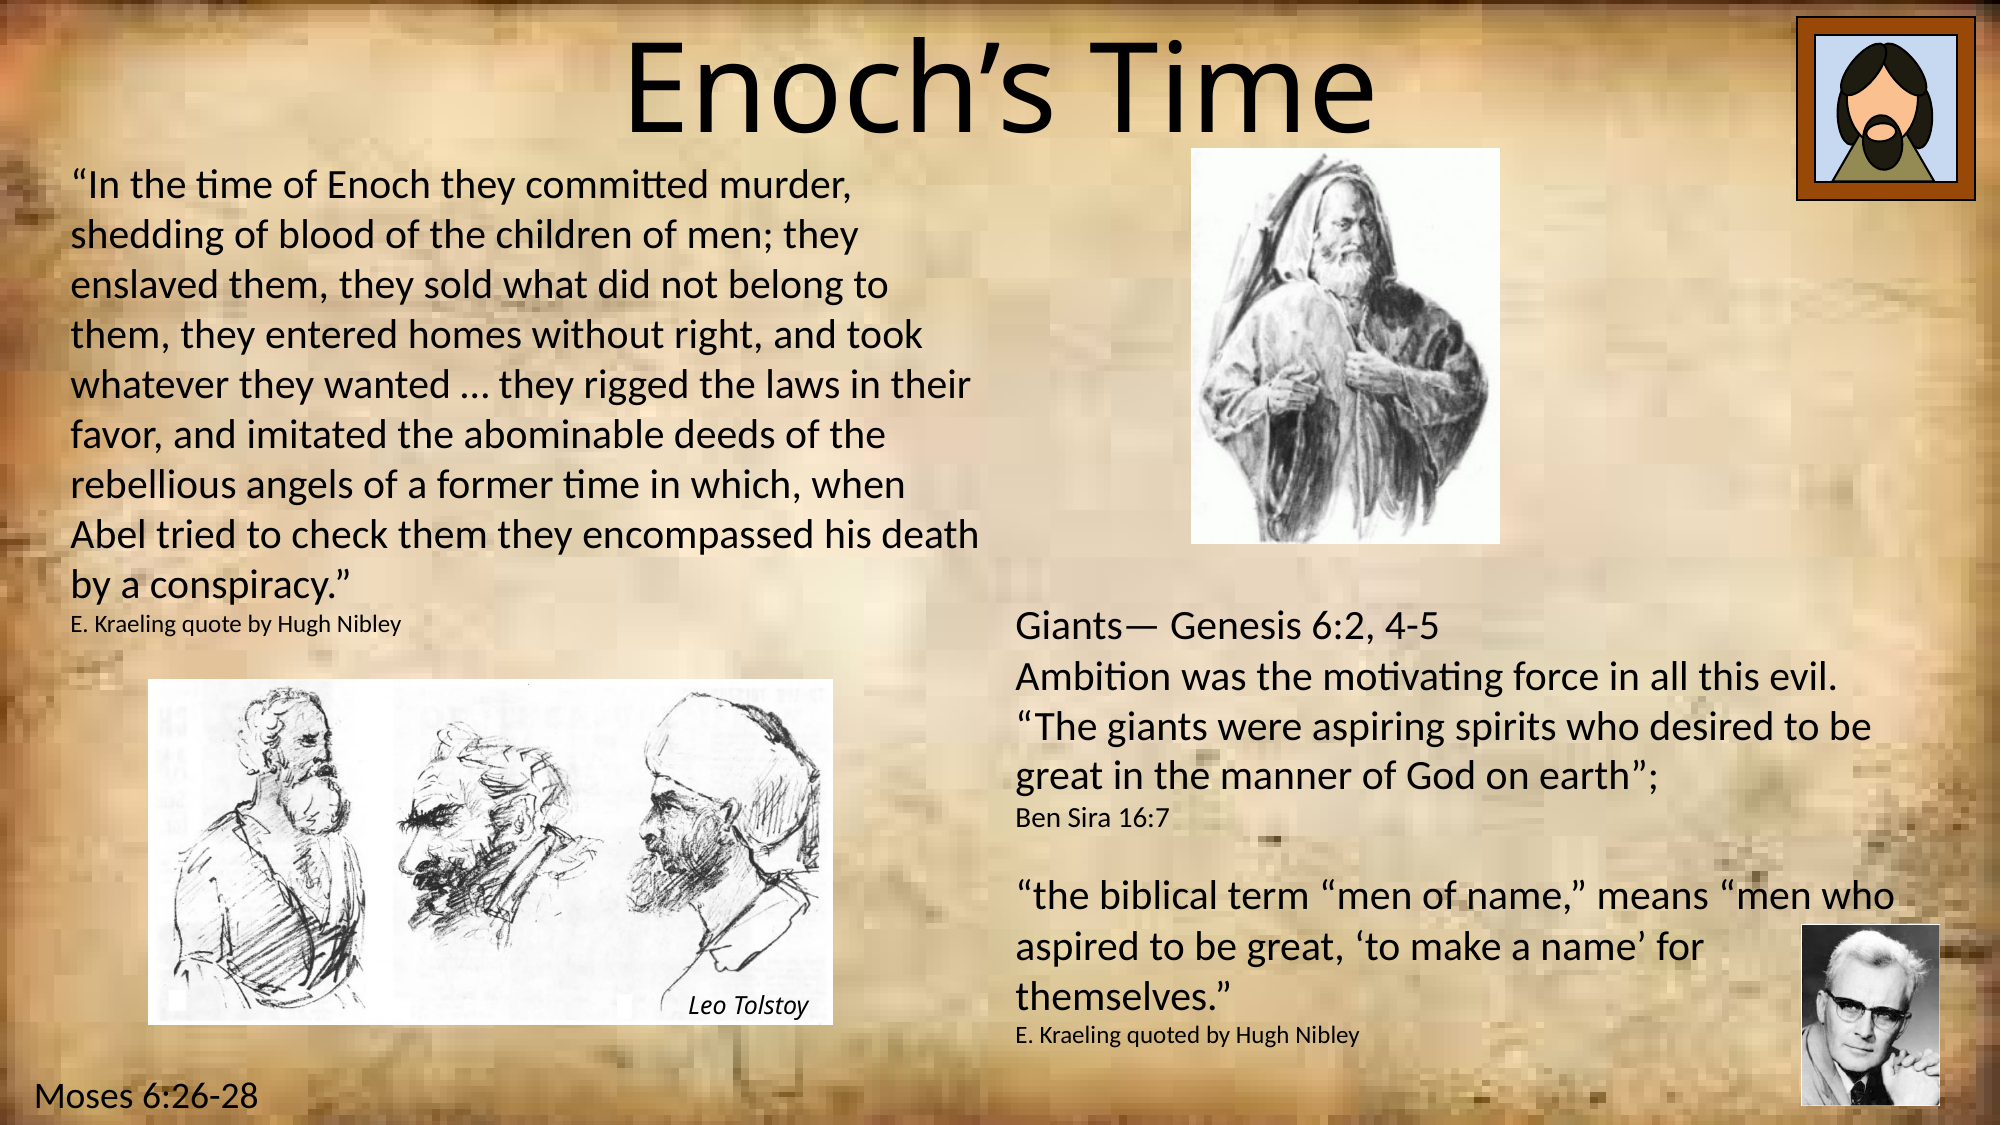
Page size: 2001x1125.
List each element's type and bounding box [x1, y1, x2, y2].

text_box [1797, 16, 1975, 200]
text_box [148, 679, 833, 1028]
picture [0, 0, 2000, 1125]
